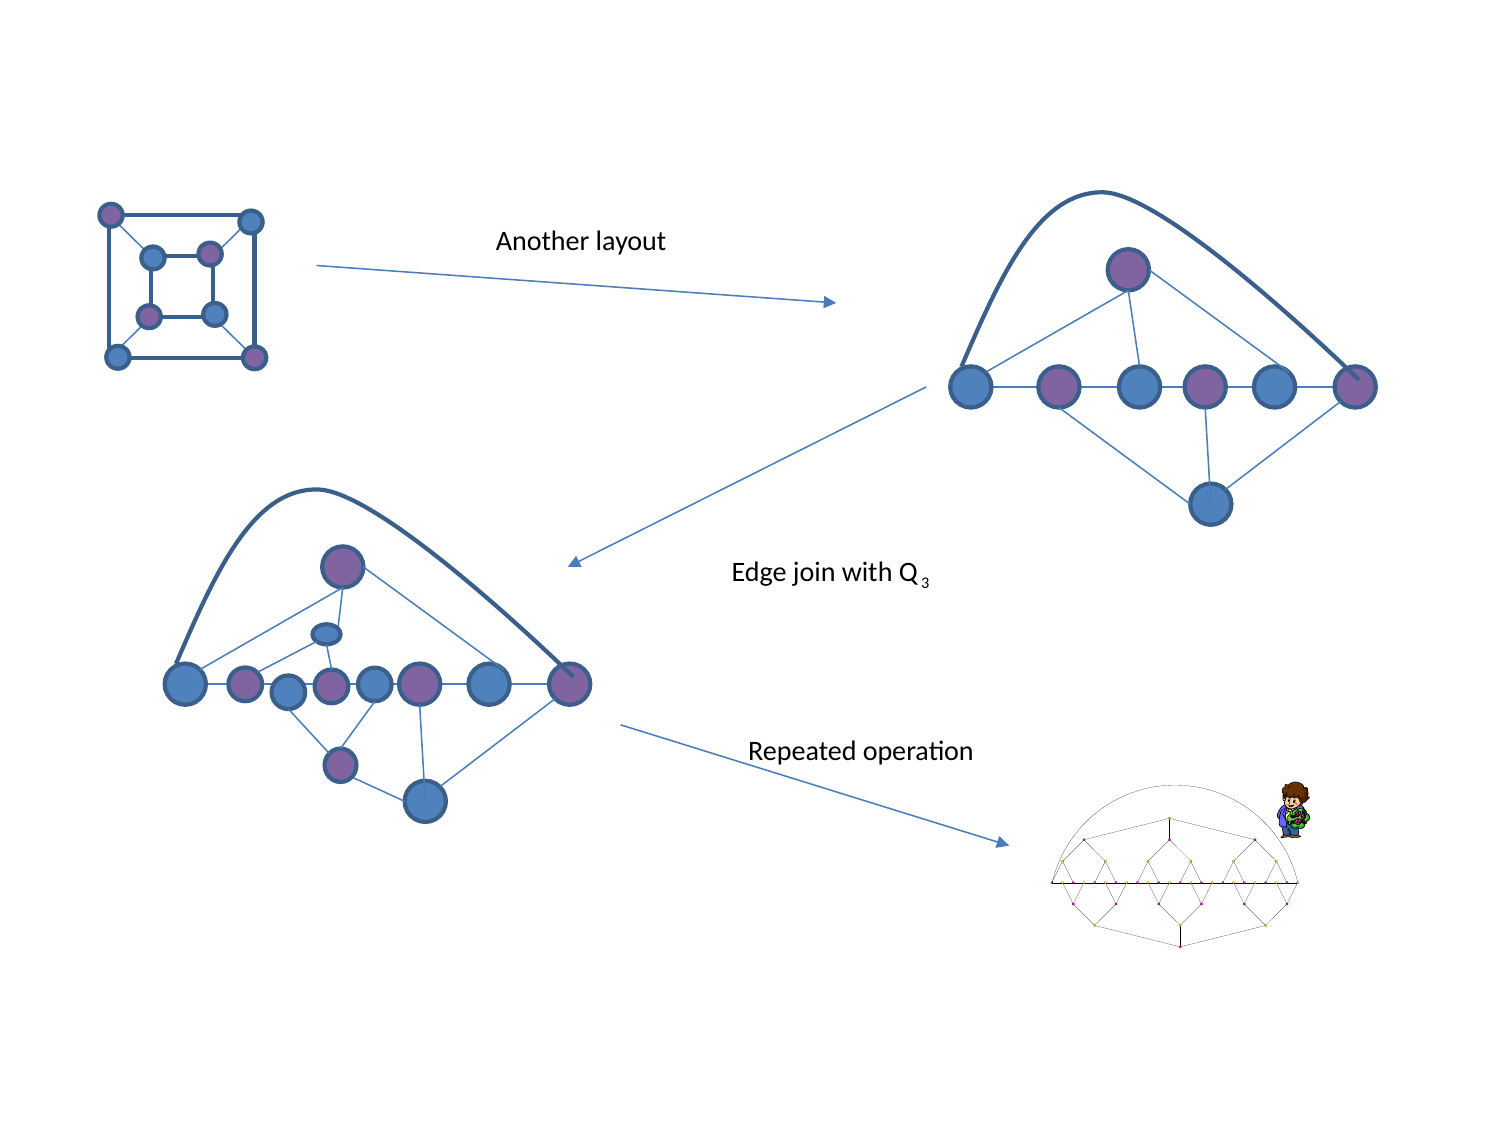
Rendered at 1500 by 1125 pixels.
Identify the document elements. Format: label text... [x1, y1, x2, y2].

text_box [949, 192, 1377, 525]
text_box Another layout [481, 215, 682, 263]
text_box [567, 386, 927, 568]
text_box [620, 724, 1010, 846]
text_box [316, 265, 837, 304]
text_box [99, 203, 267, 370]
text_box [164, 489, 591, 823]
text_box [1048, 780, 1312, 951]
text_box Edge join with Q 3 [716, 546, 945, 600]
